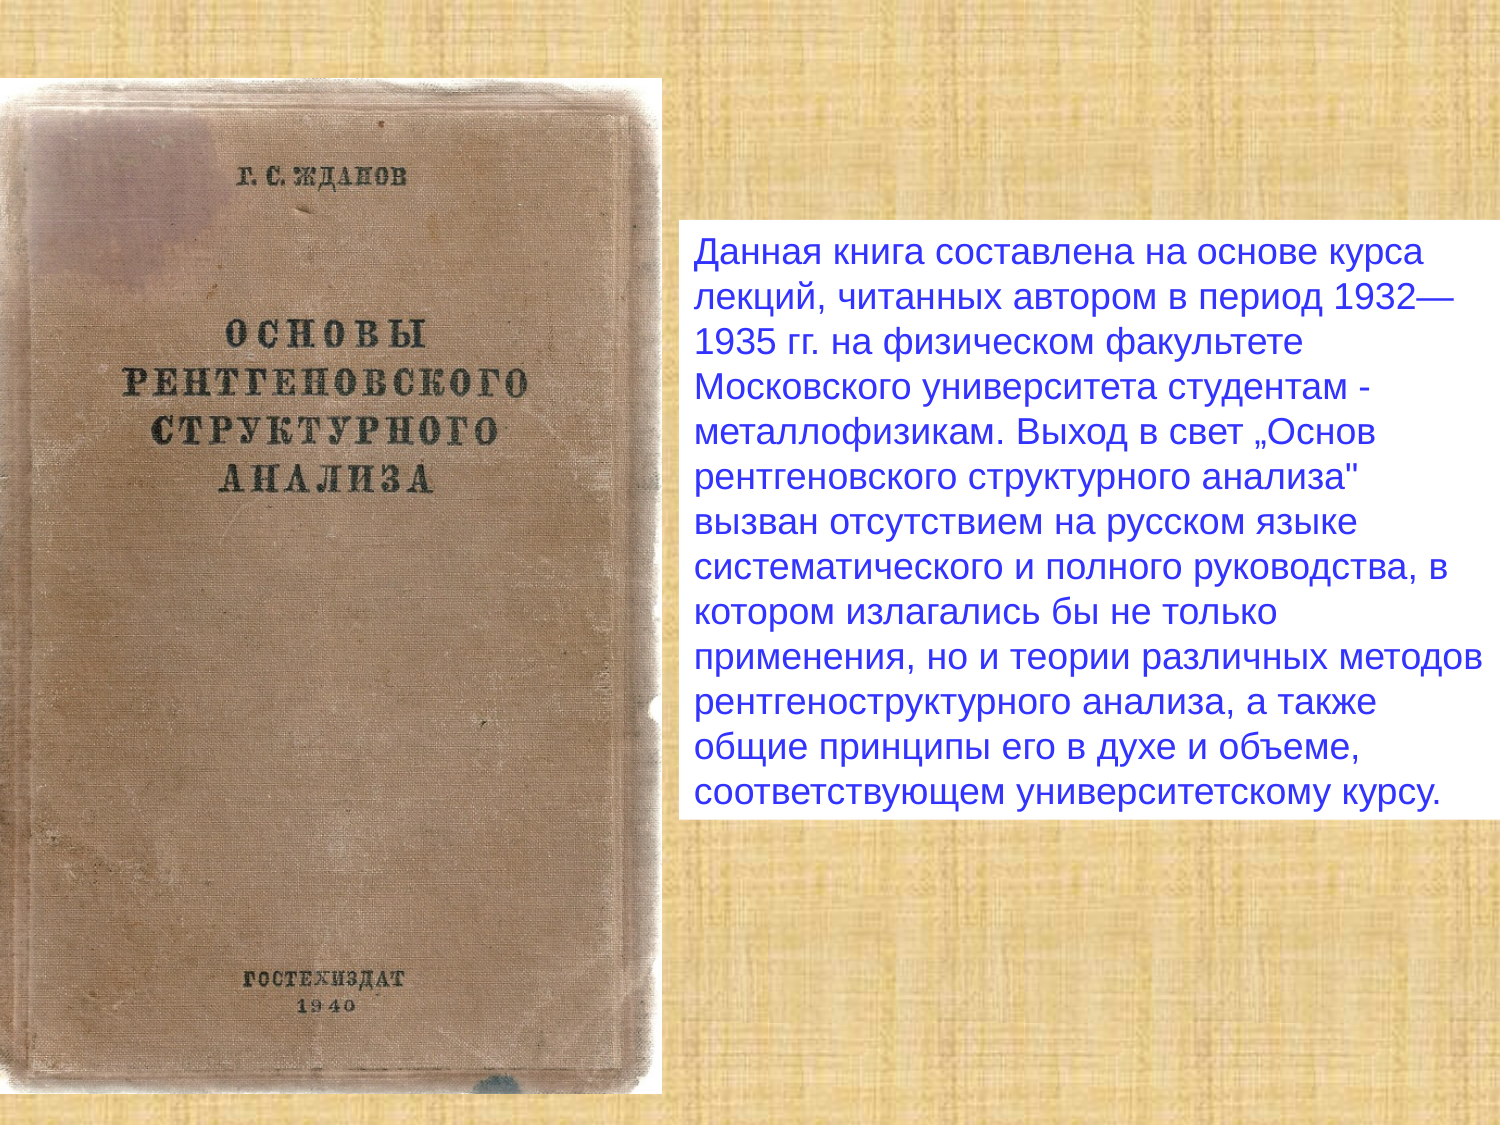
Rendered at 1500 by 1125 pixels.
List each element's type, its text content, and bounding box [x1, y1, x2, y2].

text_box Данная книга составлена на основе курса лекций, читанных автором в период 1932—1935 гг. на физическом факультете Московского университета студентам - металлофизикам. Выход в свет „Основ рентгеновского структурного анализа" вызван отсутствием на русском языке систематического и полного руководства, в котором излагались бы не только применения, но и теории различных методов рентгеноструктурного анализа, а также общие принципы его в духе и объеме, соответствующем университетскому курсу. [679, 219, 1500, 820]
picture [0, 0, 1500, 1125]
